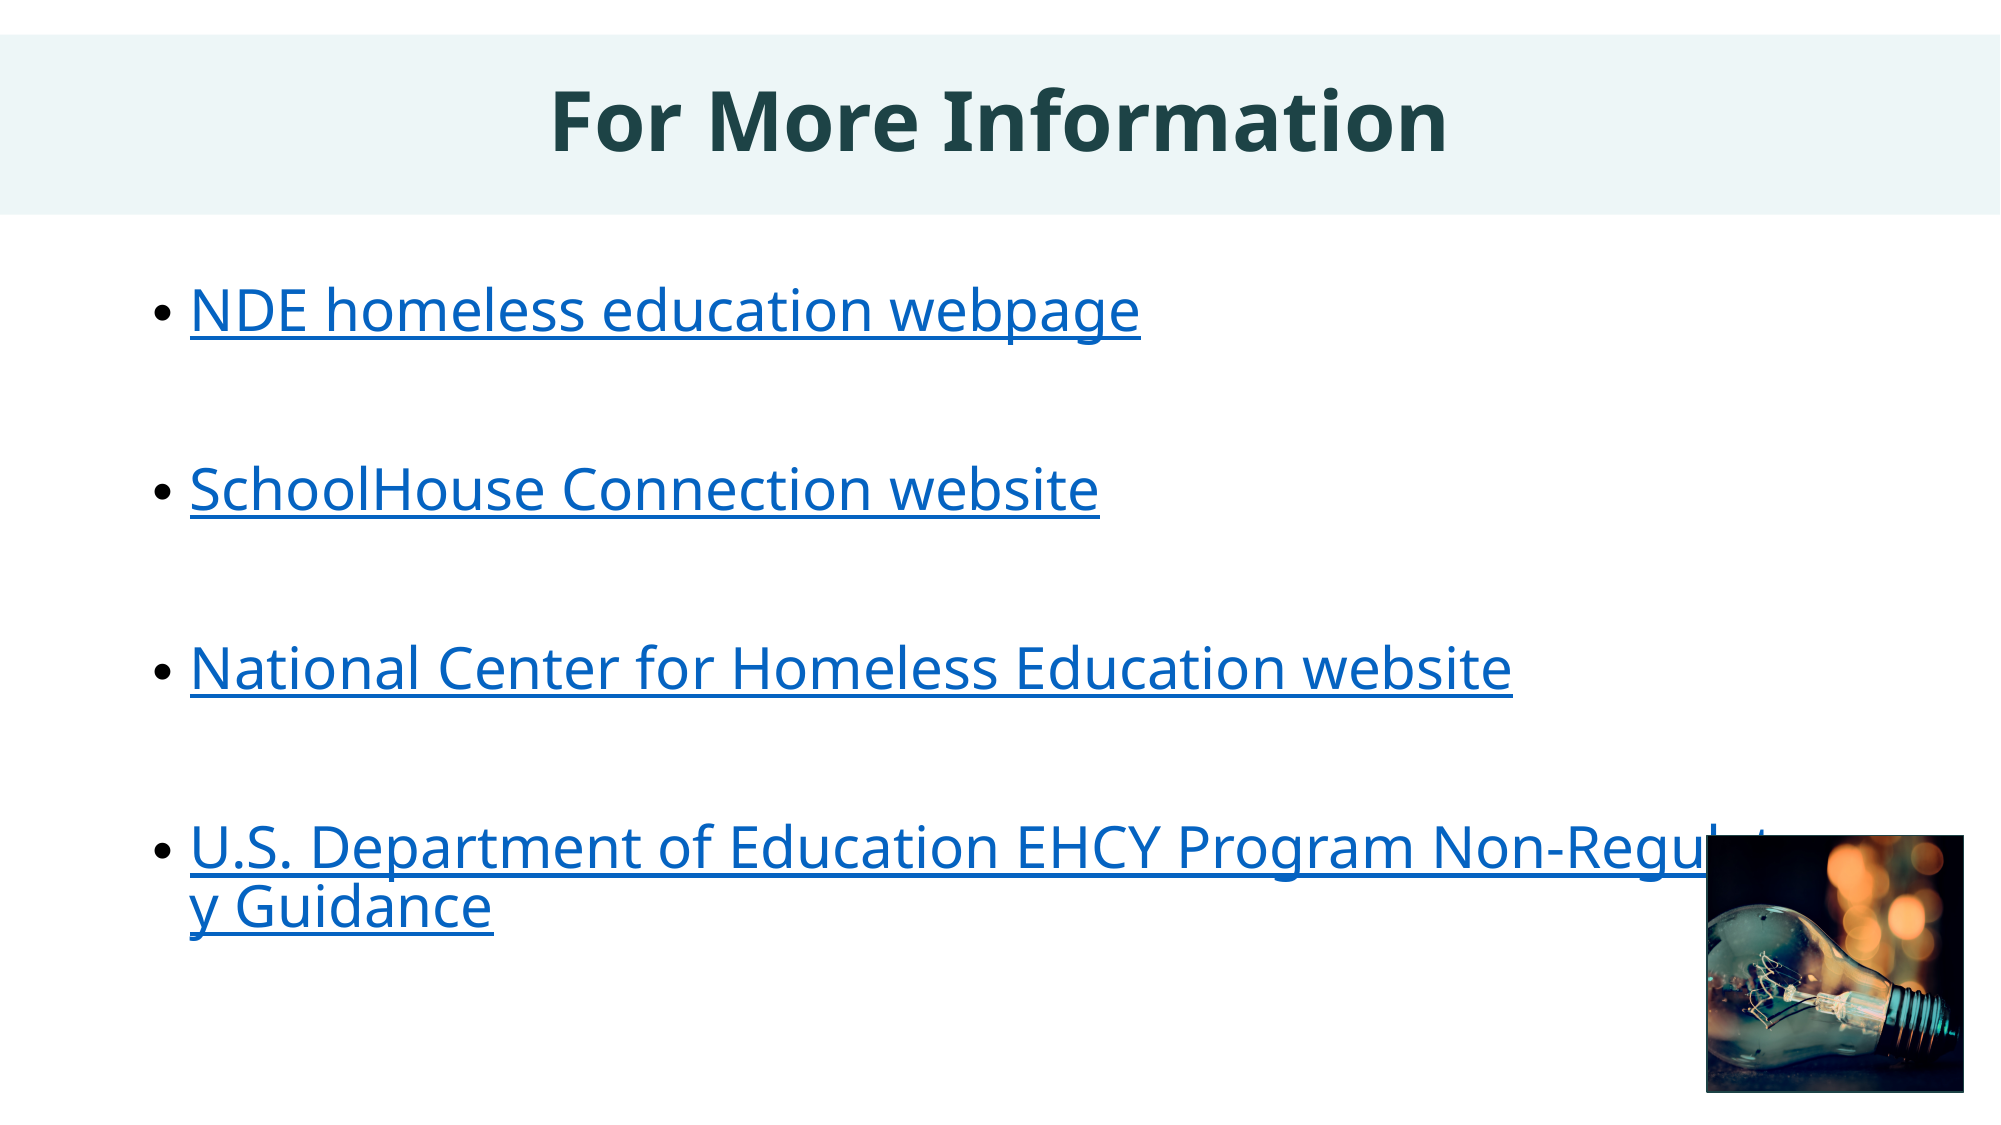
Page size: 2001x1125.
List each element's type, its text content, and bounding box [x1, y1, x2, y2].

title For More Information [0, 34, 2000, 215]
list NDE homeless education webpage SchoolHouse Connection website National Center for Homeless Education website U.S. Department of Education EHCY Program Non-Regulatory Guidance [137, 265, 1863, 1091]
picture [1707, 835, 1963, 1092]
